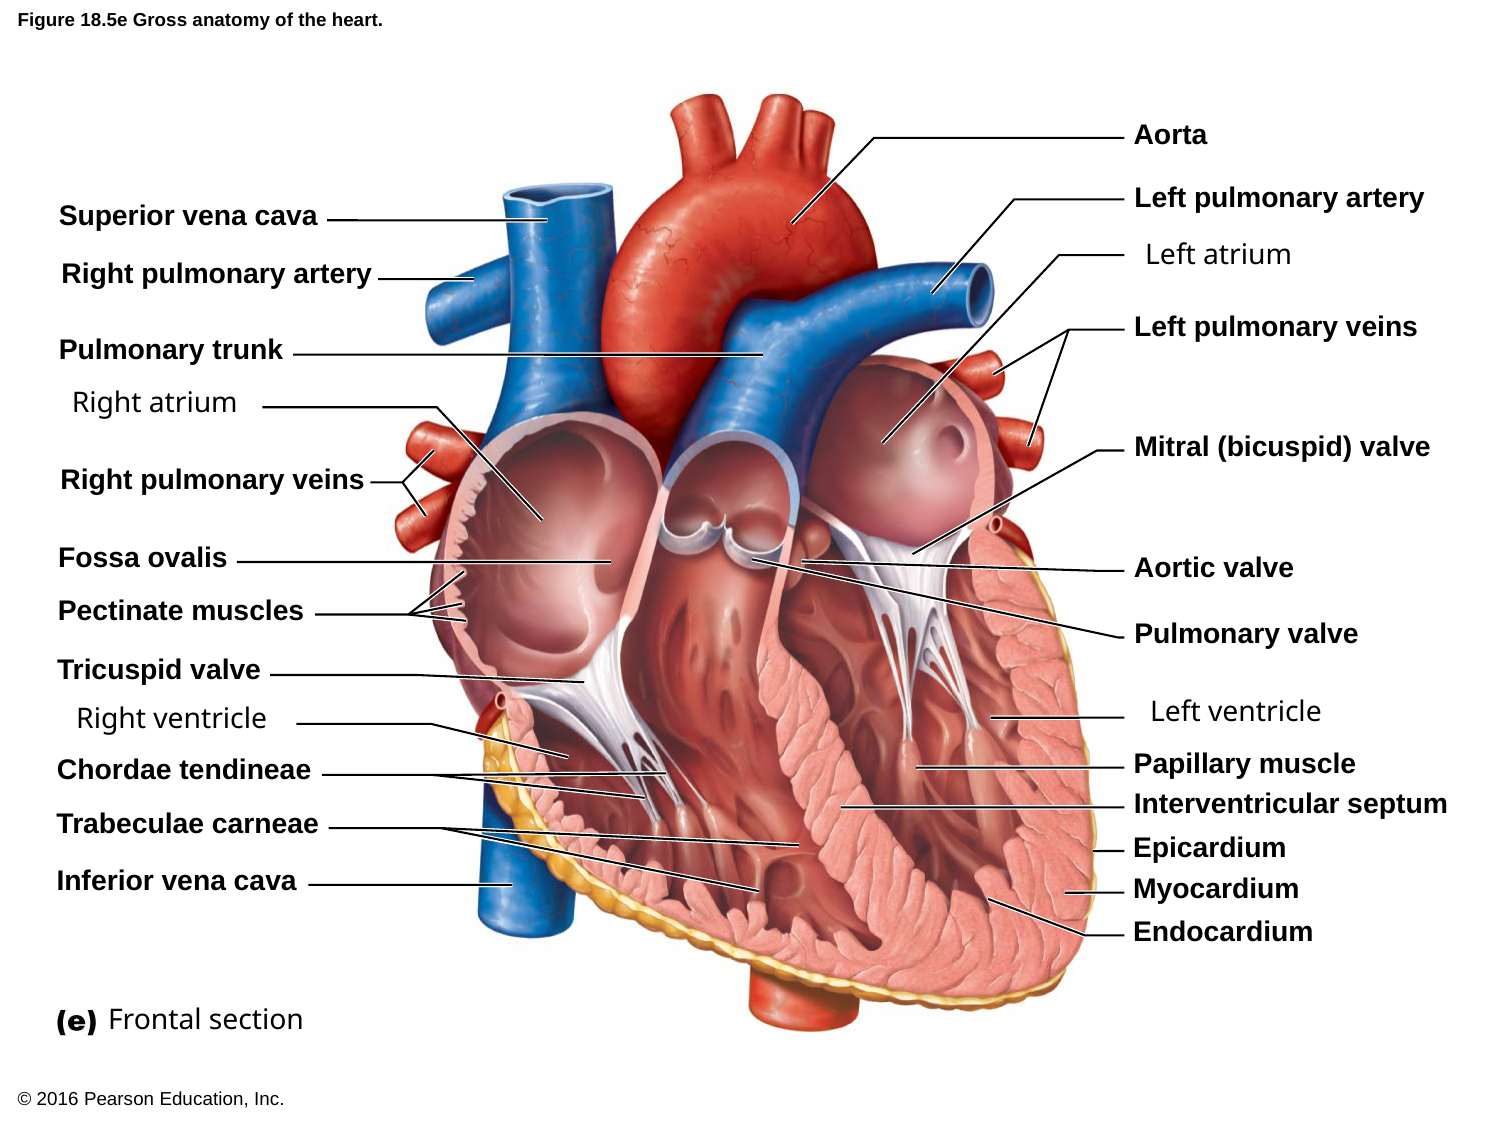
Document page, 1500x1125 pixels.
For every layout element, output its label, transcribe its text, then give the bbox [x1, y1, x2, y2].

picture [48, 87, 1452, 1037]
footer © 2016 Pearson Education, Inc. [2, 1079, 509, 1121]
title Figure 18.5e Gross anatomy of the heart. [2, 2, 1077, 66]
